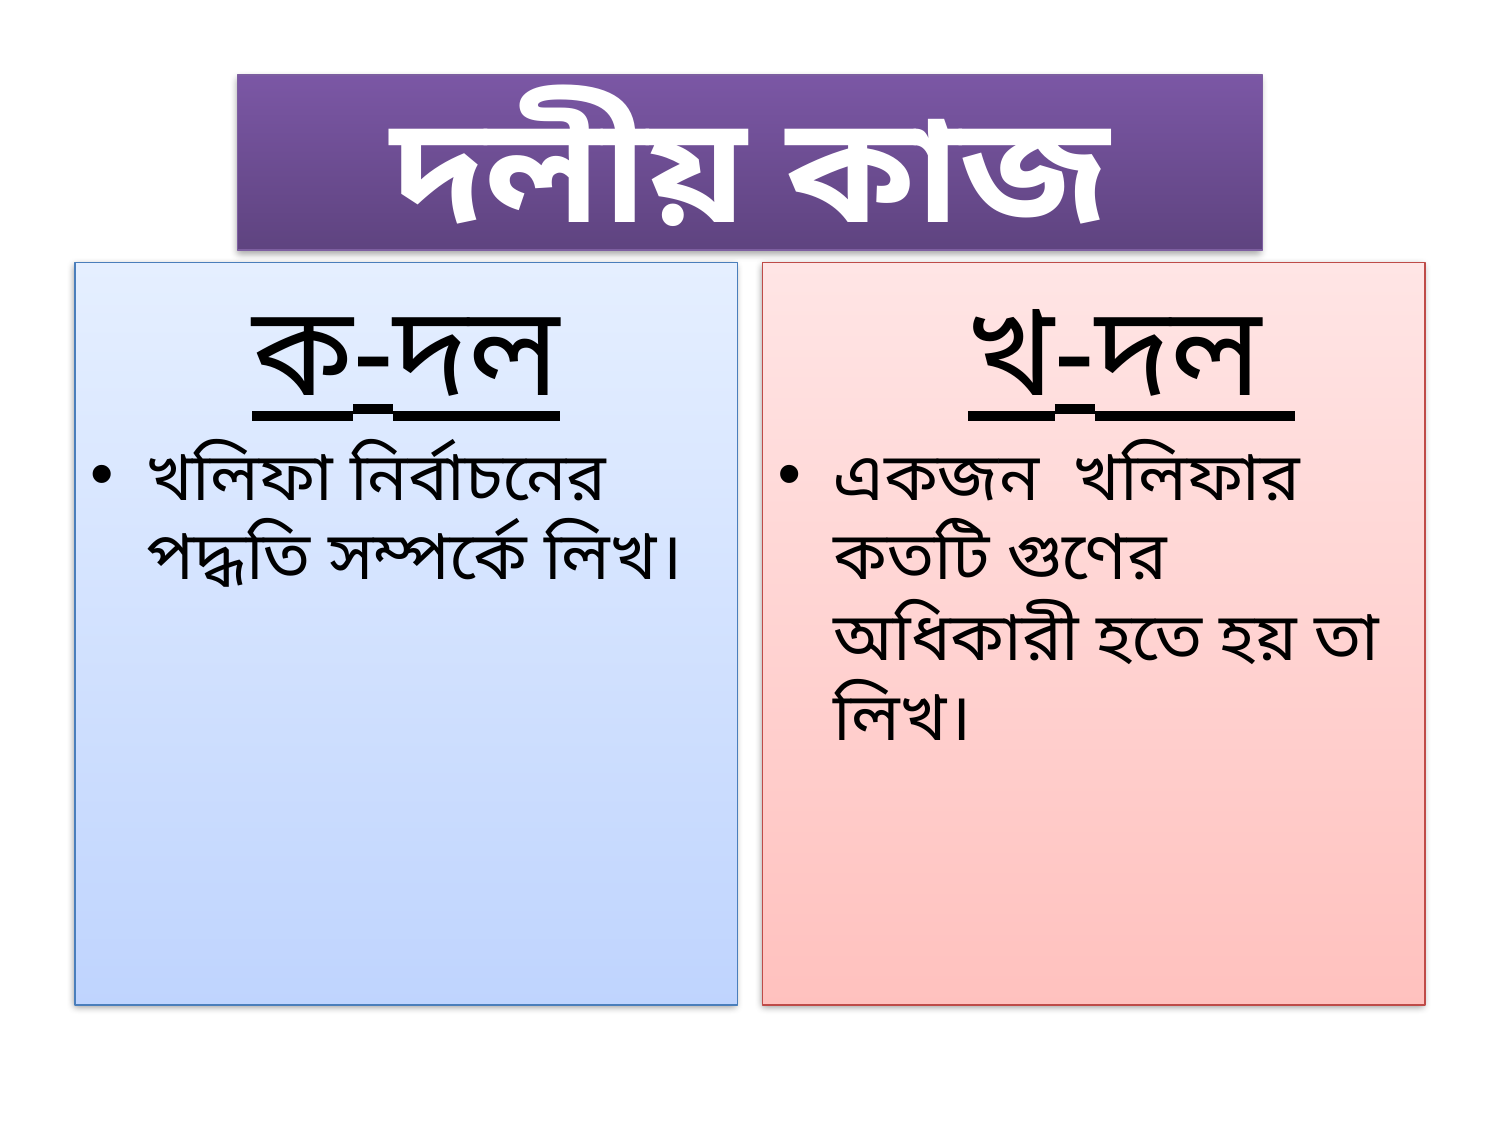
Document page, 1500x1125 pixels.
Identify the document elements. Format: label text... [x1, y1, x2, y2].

title দলীয় কাজ [237, 74, 1263, 251]
list খ-দল একজন খলিফার কতটি গুণের অধিকারী হতে হয় তা লিখ। [762, 262, 1426, 1006]
list ক-দল খলিফা নির্বাচনের পদ্ধতি সম্পর্কে লিখ। [74, 262, 738, 1006]
